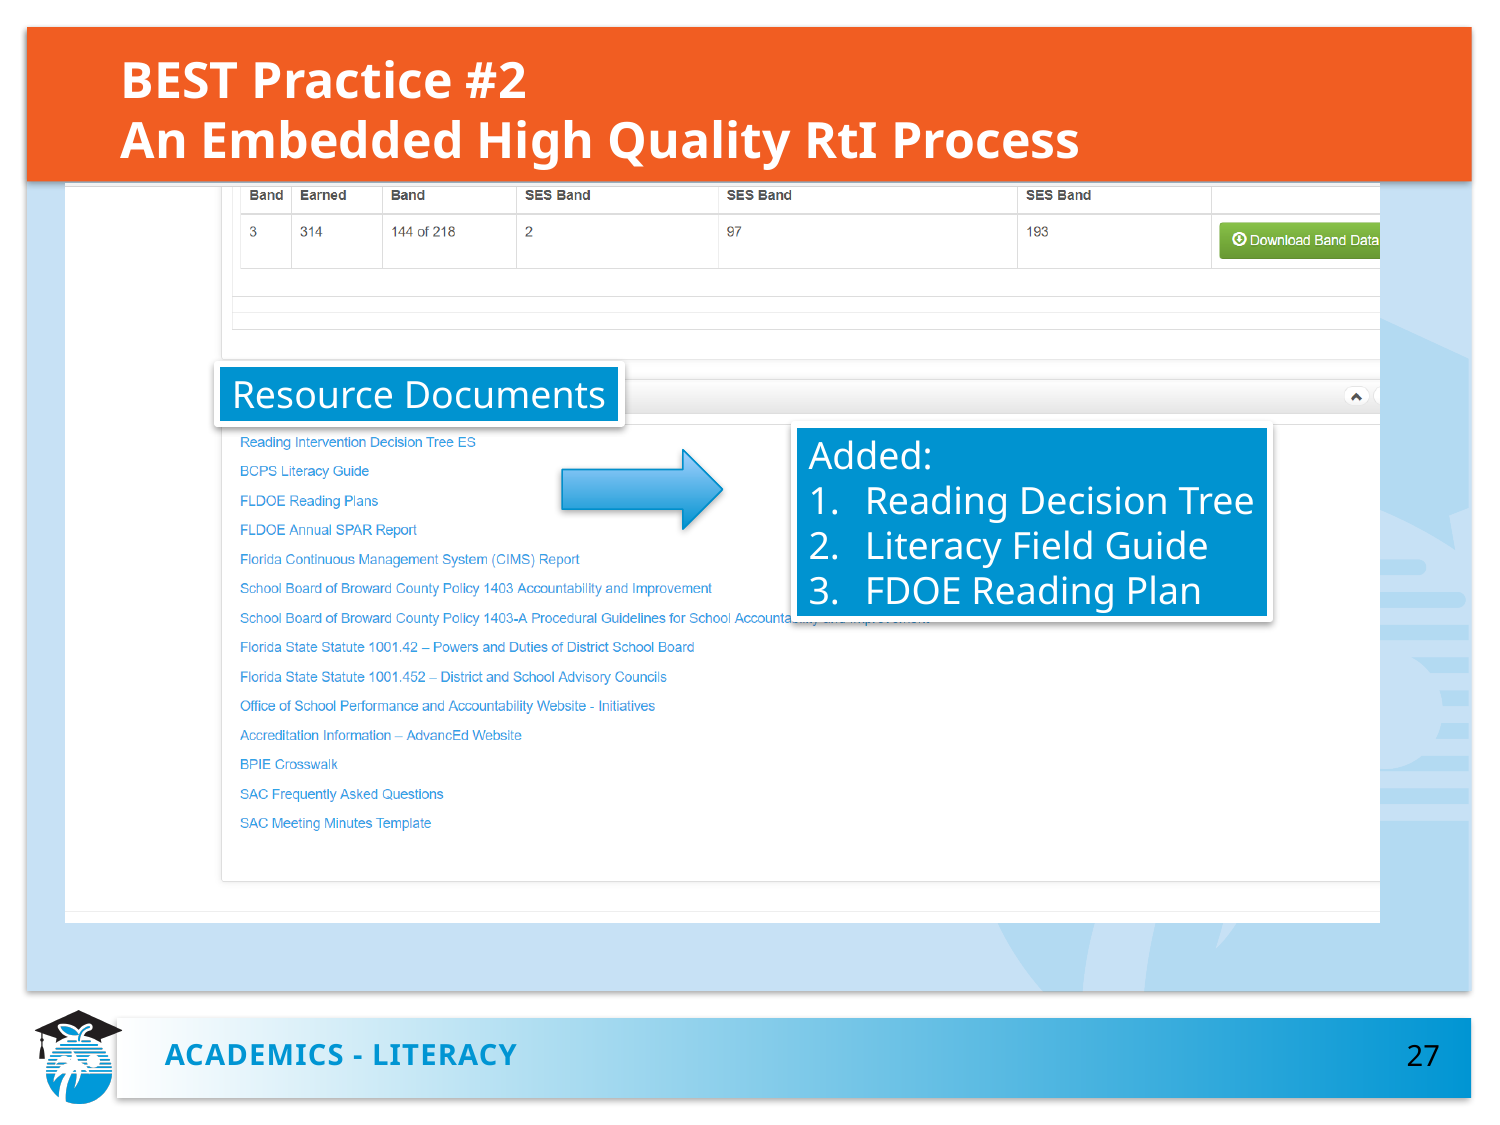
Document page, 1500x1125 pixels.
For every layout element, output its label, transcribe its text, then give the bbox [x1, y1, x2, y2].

slide_number 27 [1104, 1029, 1455, 1090]
title BEST Practice #2 An Embedded High Quality RtI Process [120, 27, 1325, 181]
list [65, 183, 1381, 923]
picture [866, 260, 1469, 992]
list Academics - Literacy [164, 1024, 939, 1084]
